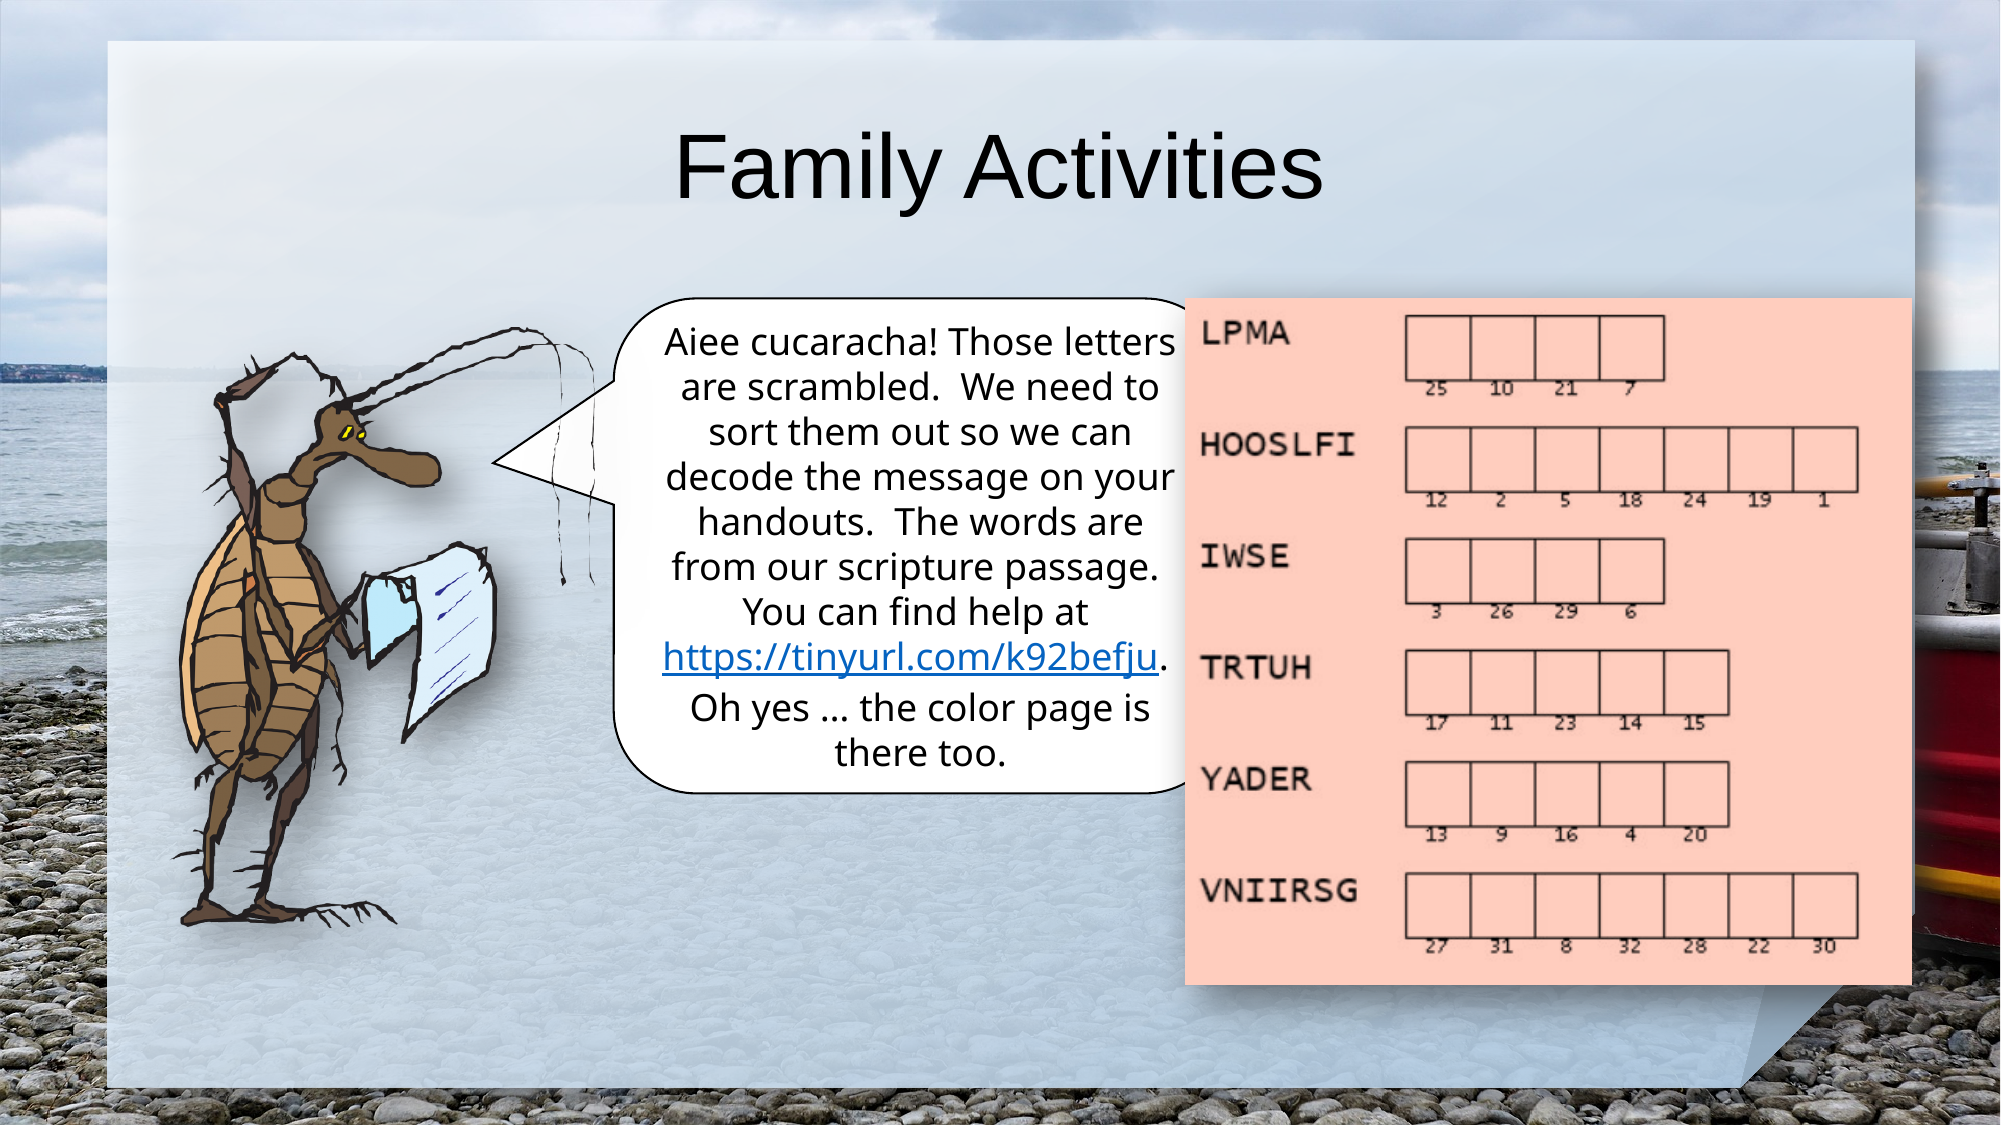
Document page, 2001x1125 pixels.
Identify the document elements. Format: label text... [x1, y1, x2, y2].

title Family Activities [137, 59, 1863, 278]
text_box Aiee cucaracha! Those letters are scrambled. We need to sort them out so we can decode the message on your handouts. The words are from our scripture passage. You can find help at https://tinyurl.com/k92befju. Oh yes … the color page is there too. [629, 297, 1178, 795]
picture [0, 0, 2001, 1125]
